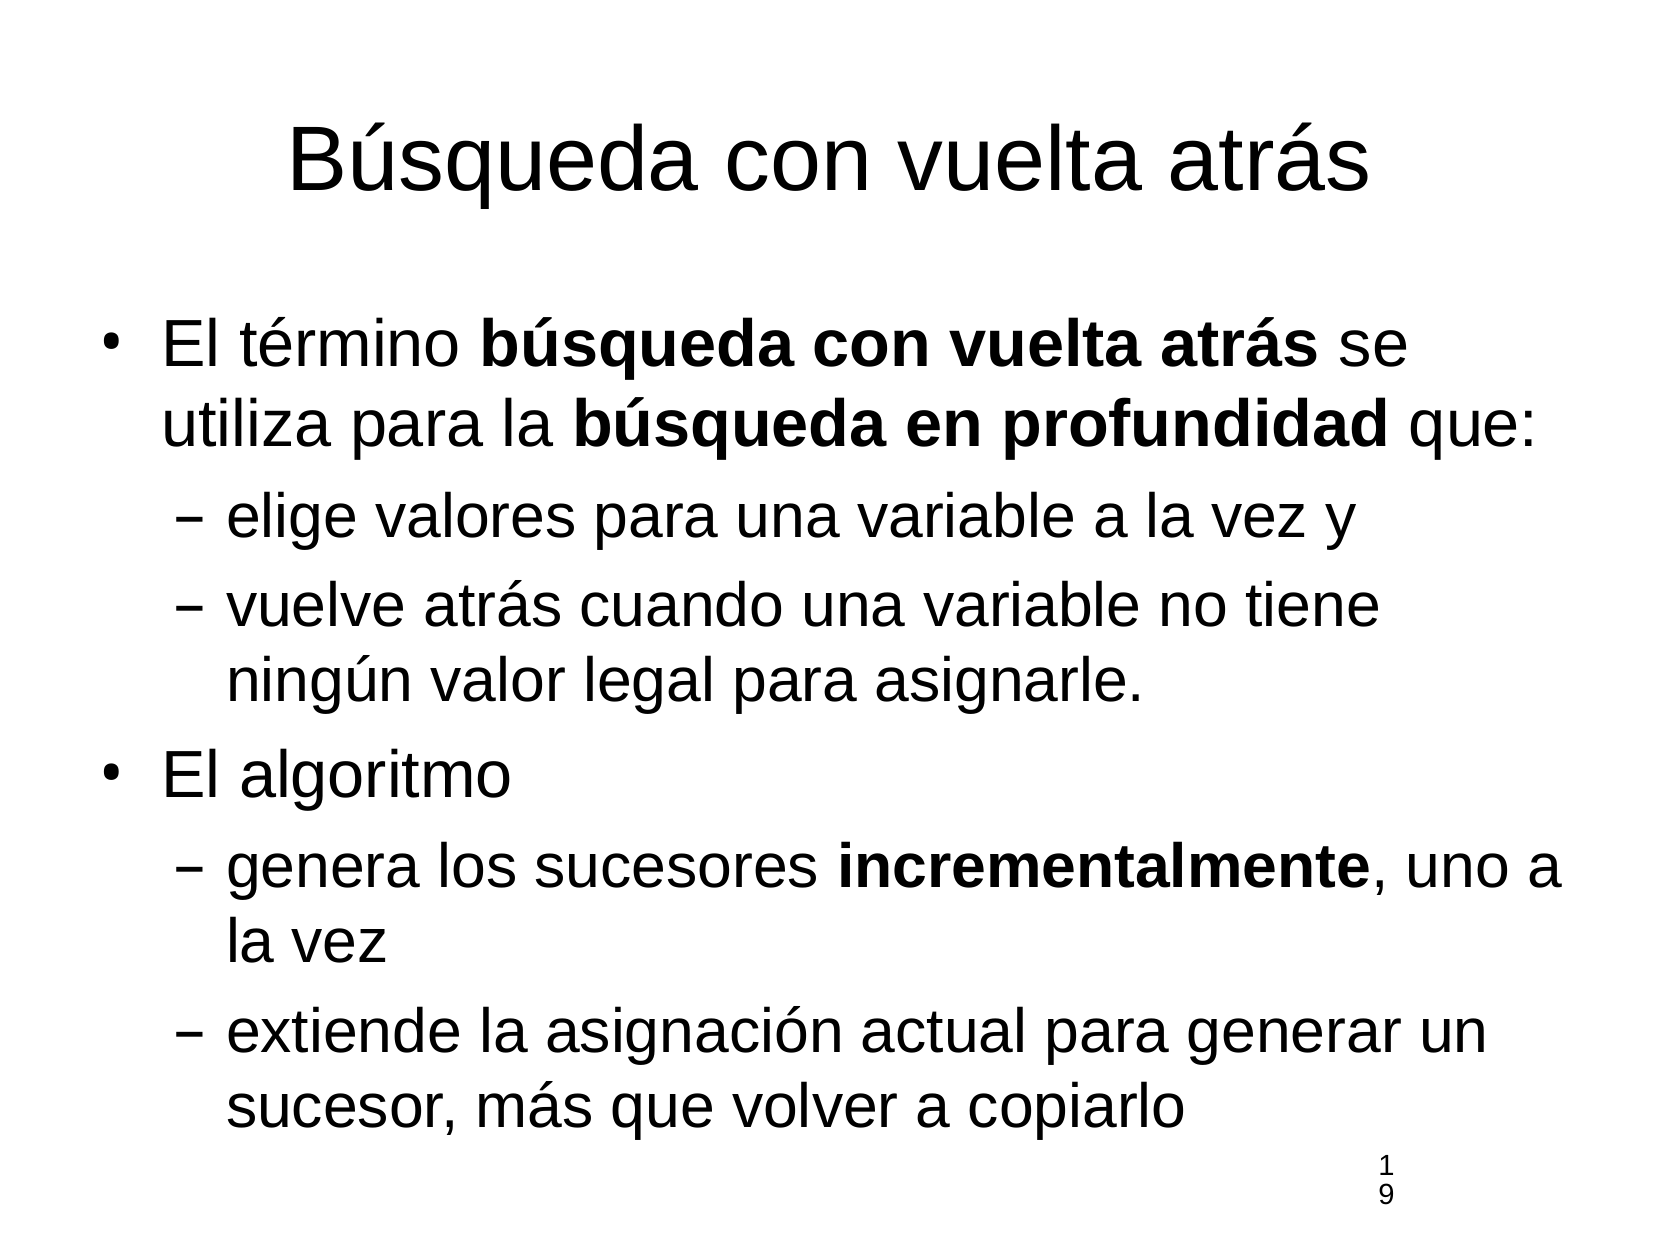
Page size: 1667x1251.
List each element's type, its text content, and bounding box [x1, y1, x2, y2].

slide_number 19 [1362, 1137, 1415, 1189]
list El término búsqueda con vuelta atrás se utiliza para la búsqueda en profundidad que: elige valores para una variable a la vez y vuelve atrás cuando una variable no tiene ningún valor legal para asignarle. El algoritmo genera los sucesores incrementalmente, uno a la vez extiende la asignación actual para generar un sucesor, más que volver a copiarlo [82, 291, 1584, 1250]
title Búsqueda con vuelta atrás [82, 16, 1584, 291]
